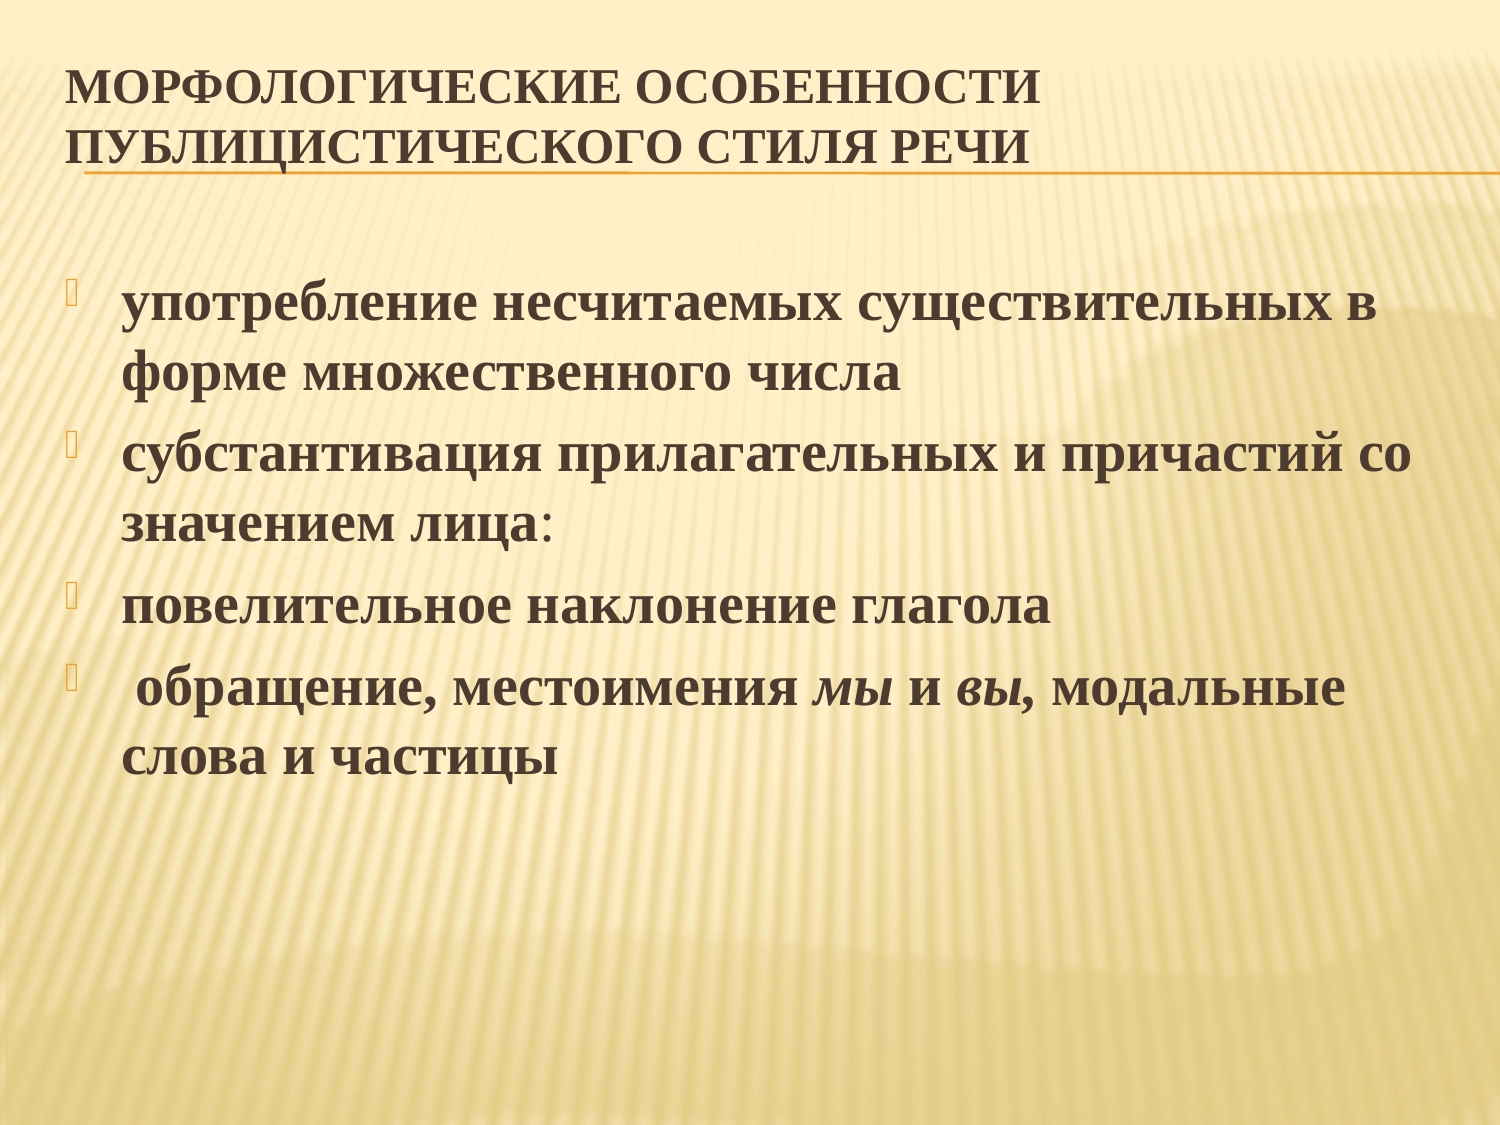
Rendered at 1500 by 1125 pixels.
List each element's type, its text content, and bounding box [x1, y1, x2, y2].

title Морфологические особенности публицистического стиля речи [50, 75, 1475, 213]
list употребление несчитаемых существительных в форме множественного числа субстантивация прилагательных и причастий со значением лица: повелительное наклонение глагола обращение, местоимения мы и вы, модальные слова и частицы [50, 254, 1475, 998]
